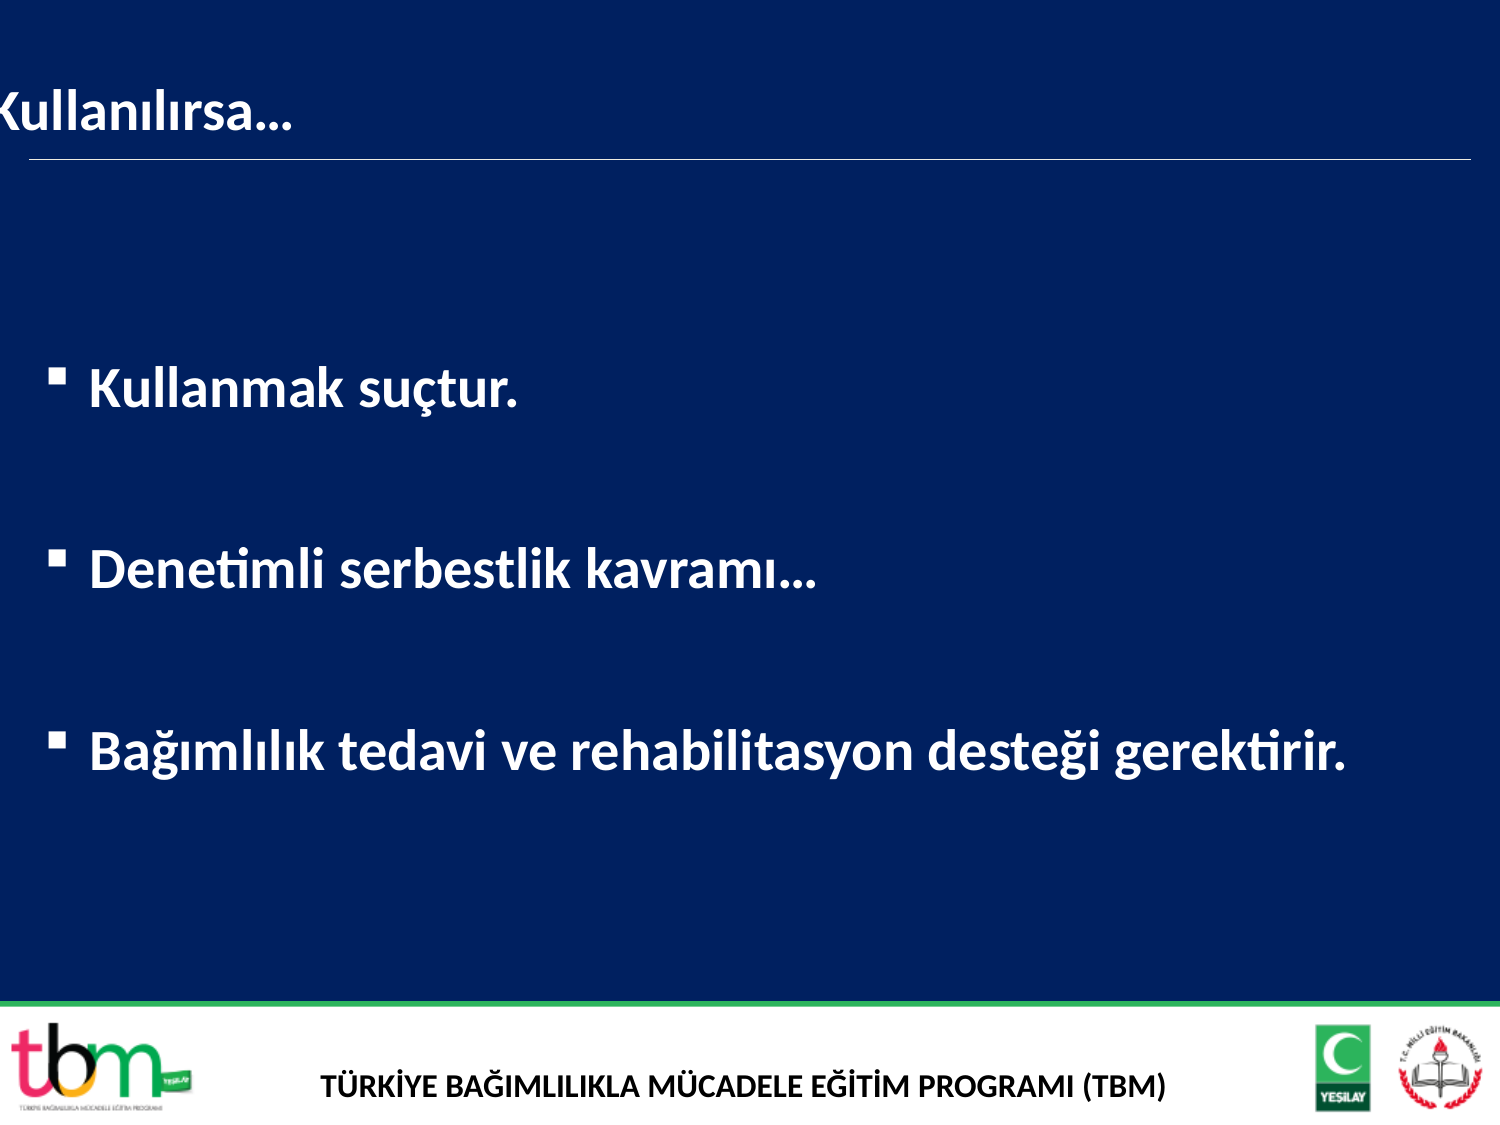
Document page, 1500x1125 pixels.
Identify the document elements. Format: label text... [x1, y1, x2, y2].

text_box Kullanılırsa… [0, 64, 427, 150]
text_box Kullanmak suçtur. Denetimli serbestlik kavramı… Bağımlılık tedavi ve rehabilitasyon desteği gerektirir. [28, 271, 1471, 790]
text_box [0, 1001, 1500, 1125]
